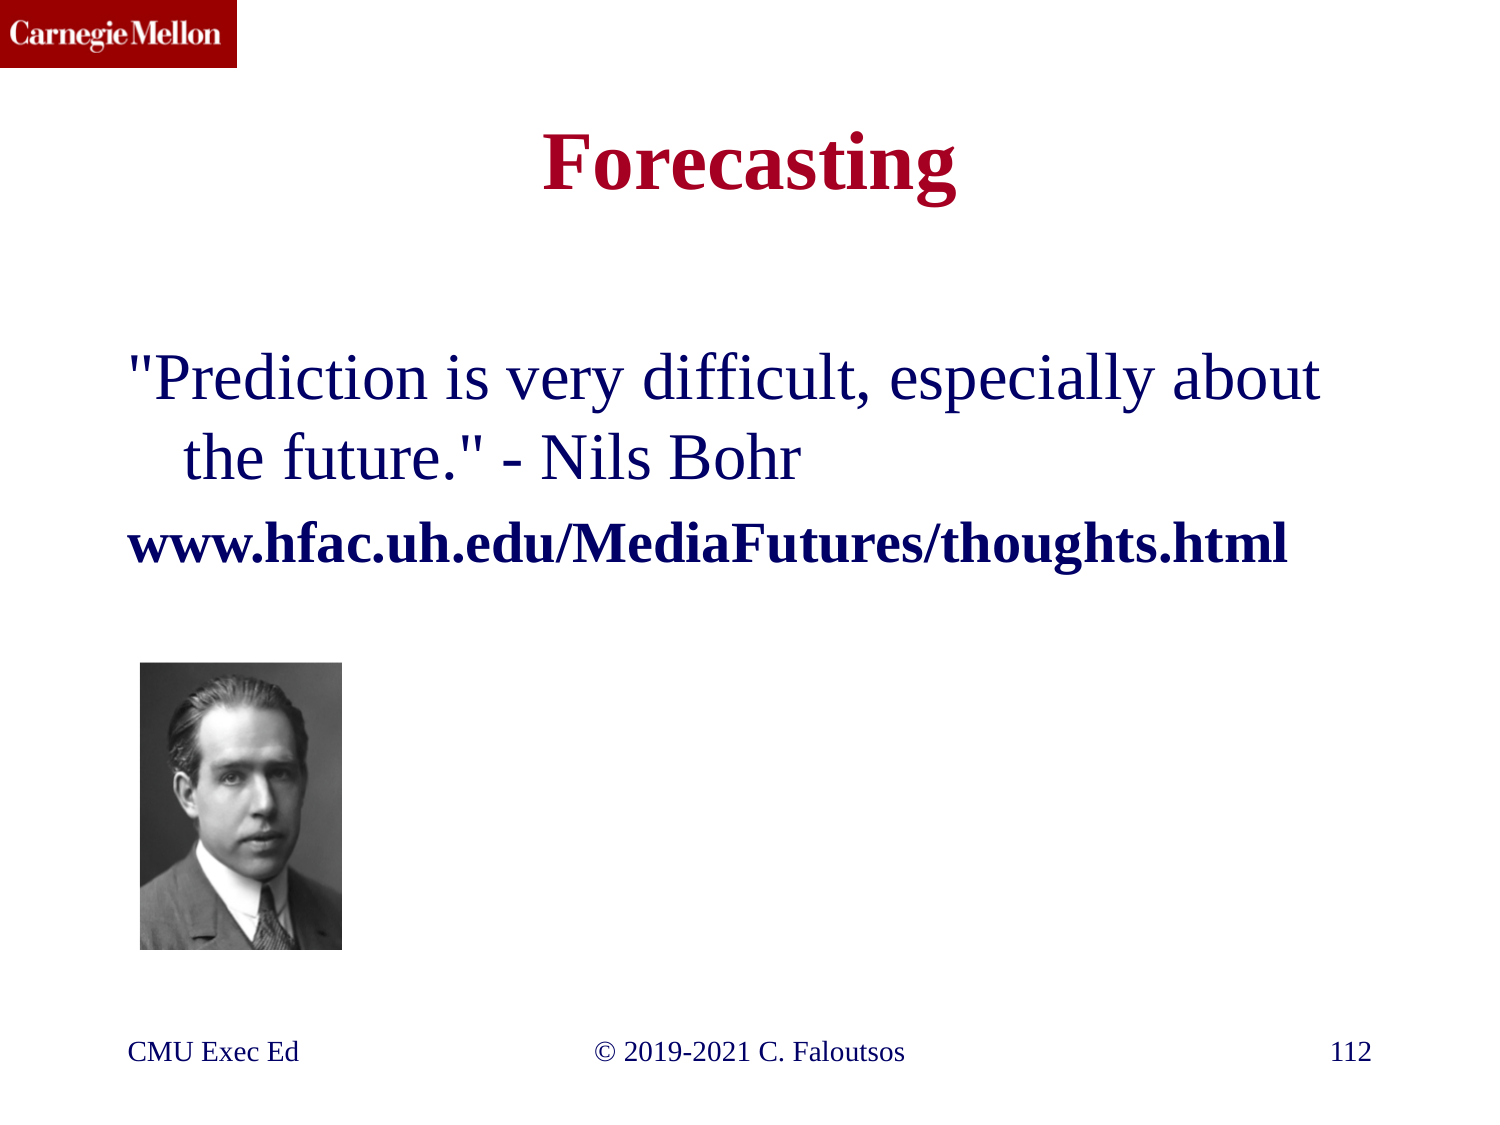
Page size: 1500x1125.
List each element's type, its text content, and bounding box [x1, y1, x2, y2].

picture [139, 662, 343, 951]
footer ©️ 2019-2021 C. Faloutsos [512, 1024, 988, 1101]
slide_number 112 [1074, 1024, 1388, 1101]
title Forecasting [112, 99, 1388, 213]
picture [0, 0, 237, 68]
slide_number CMU Exec Ed [112, 1024, 426, 1101]
list "Prediction is very difficult, especially about the future." - Nils Bohr www.hfac.uh.edu/MediaFutures/thoughts.html [112, 324, 1435, 1001]
